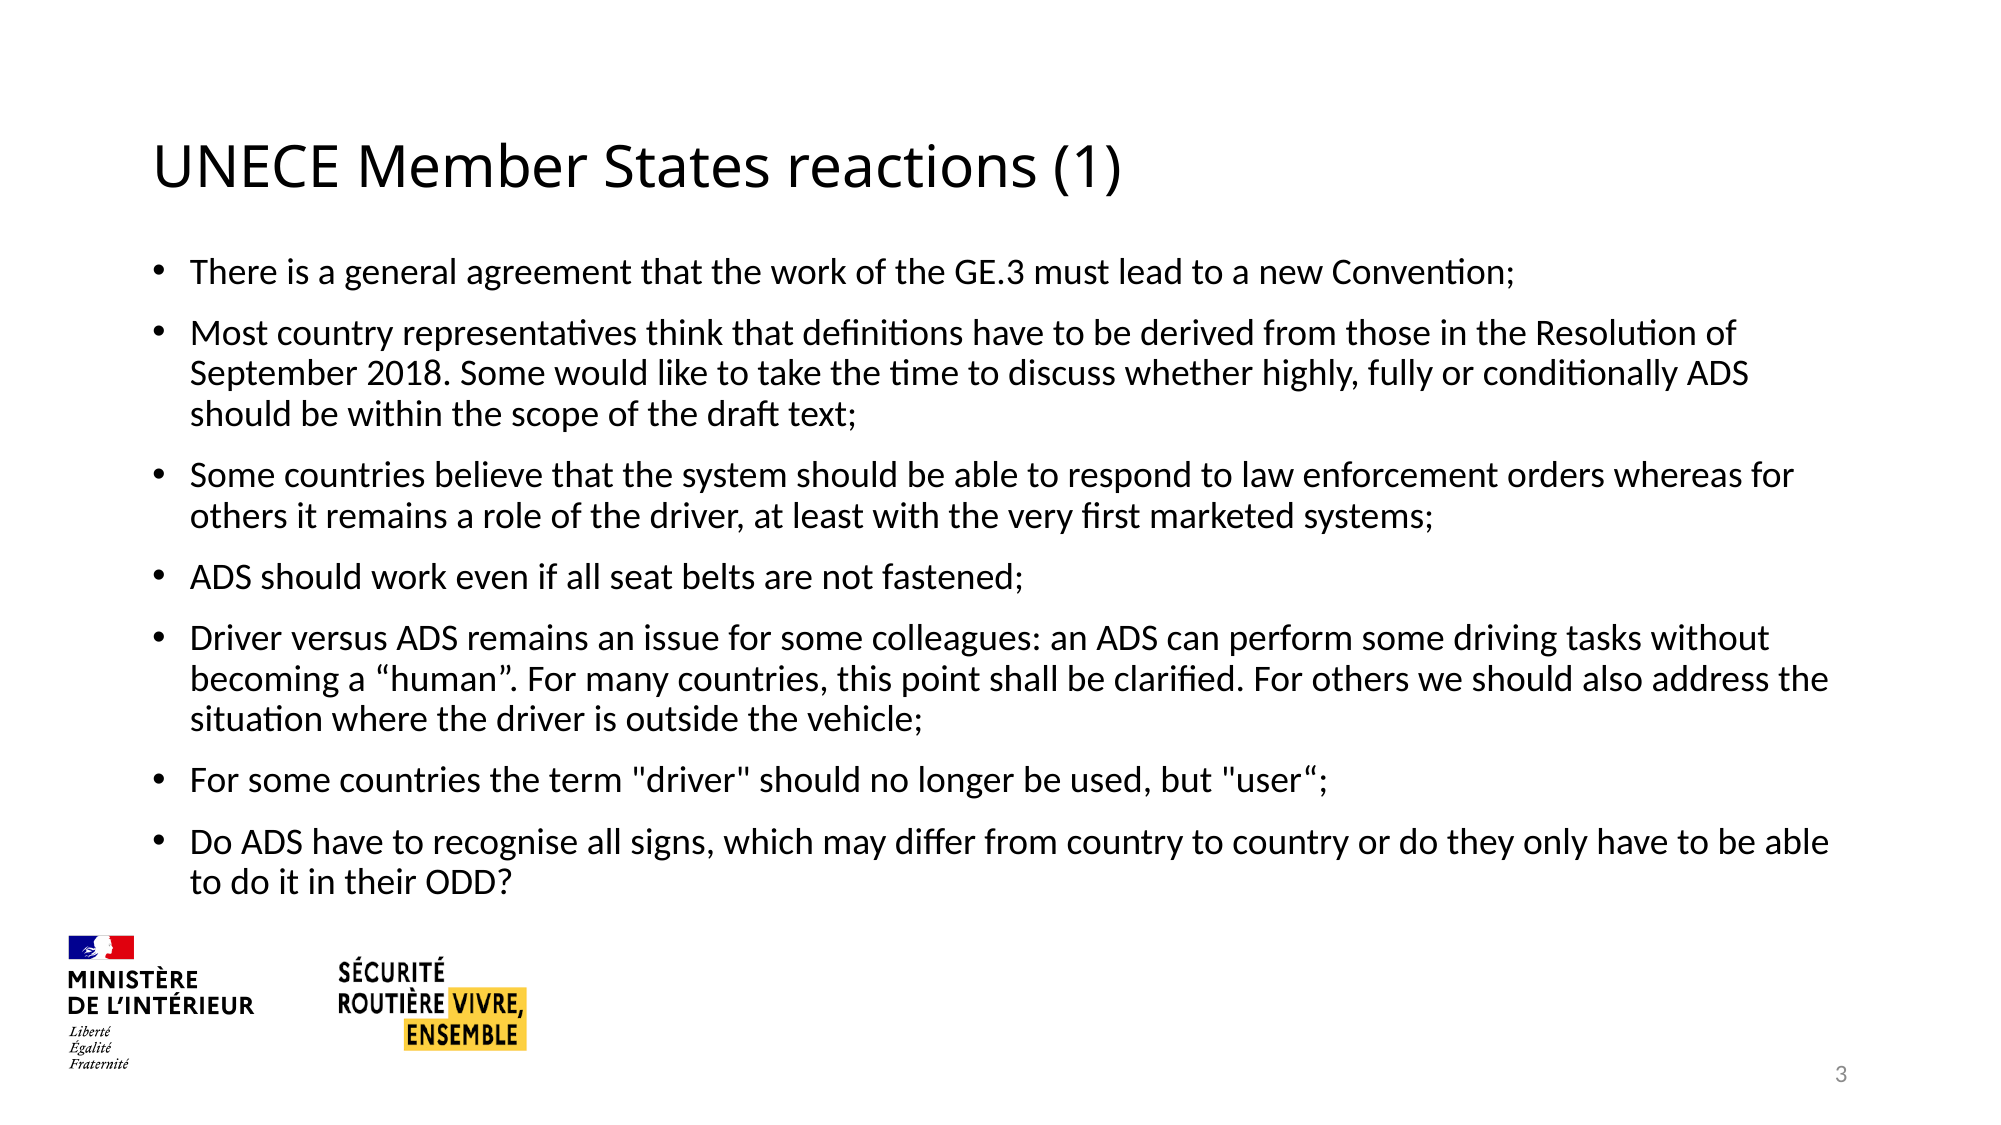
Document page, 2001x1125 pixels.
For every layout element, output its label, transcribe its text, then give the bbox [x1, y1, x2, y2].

title UNECE Member States reactions (1) [137, 59, 1863, 244]
list There is a general agreement that the work of the GE.3 must lead to a new Convention; Most country representatives think that definitions have to be derived from those in the Resolution of September 2018. Some would like to take the time to discuss whether highly, fully or conditionally ADS should be within the scope of the draft text; Some countries believe that the system should be able to respond to law enforcement orders whereas for others it remains a role of the driver, at least with the very first marketed systems; ADS should work even if all seat belts are not fastened; Driver versus ADS remains an issue for some colleagues: an ADS can perform some driving tasks without becoming a “human”. For many countries, this point shall be clarified. For others we should also address the situation where the driver is outside the vehicle; For some countries the term "driver" should no longer be used, but "user“; Do ADS have to recognise all signs, which may differ from country to country or do they only have to be able to do it in their ODD? [137, 244, 1863, 1014]
picture [64, 931, 259, 1073]
picture [316, 924, 550, 1080]
slide_number 3 [1412, 1042, 1863, 1103]
